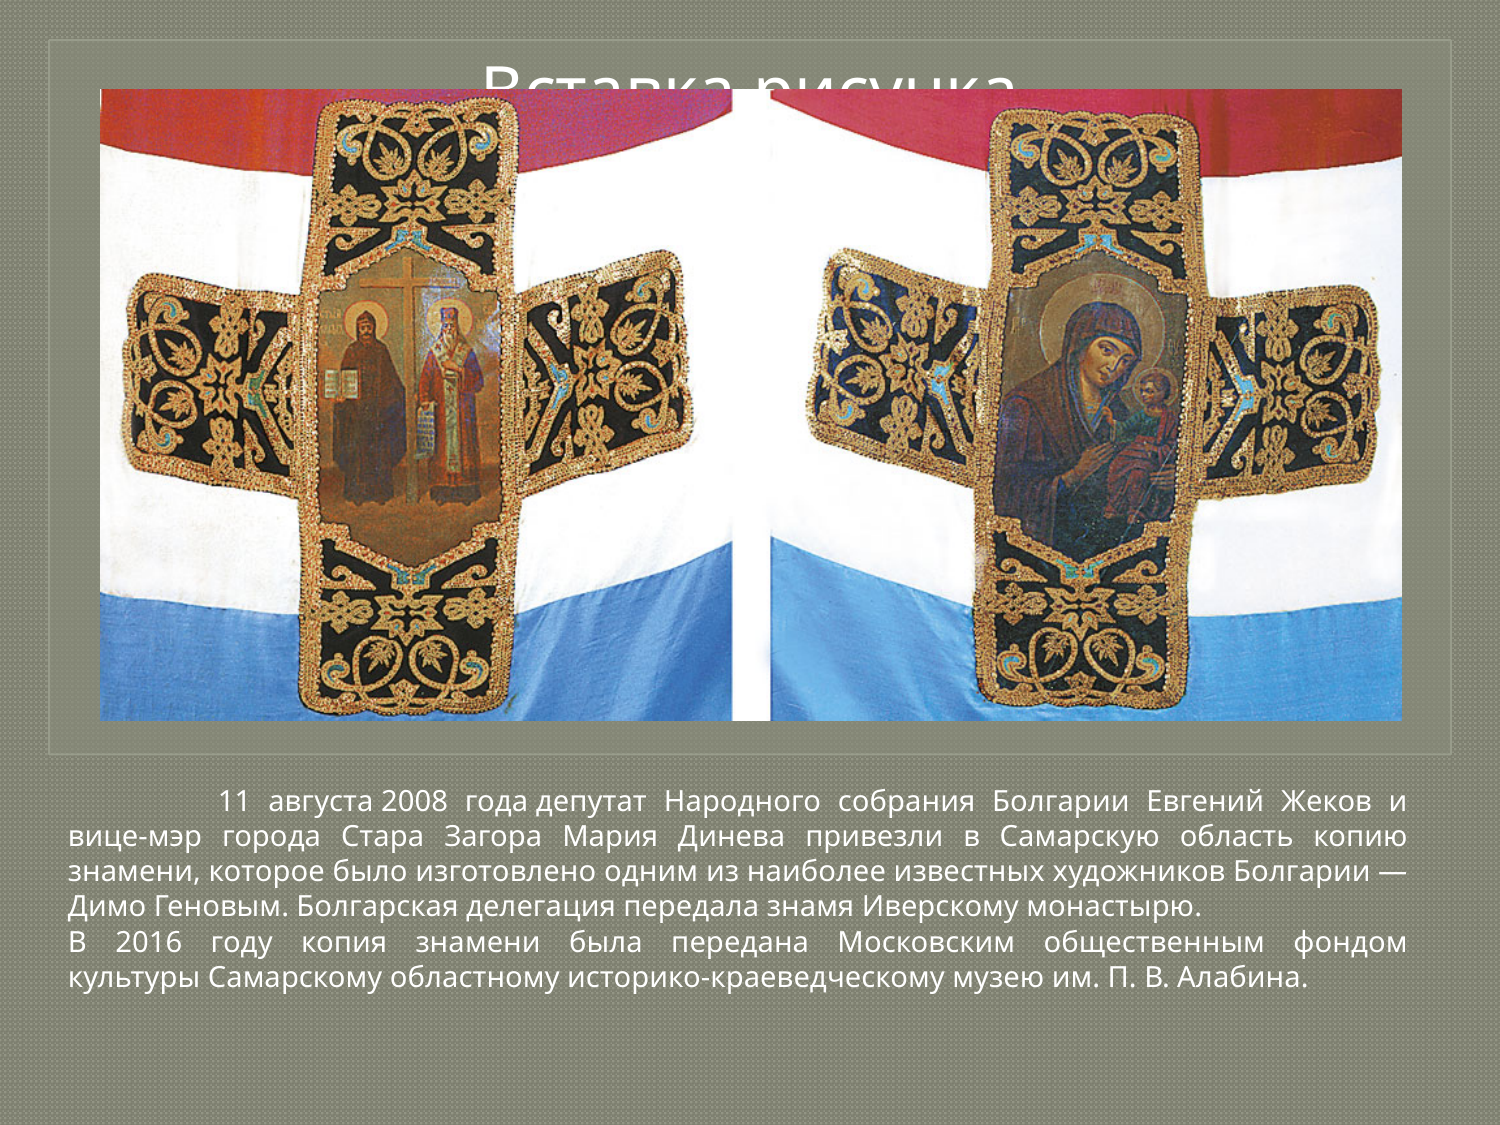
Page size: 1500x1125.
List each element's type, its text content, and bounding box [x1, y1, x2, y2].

picture [49, 40, 1451, 754]
list 11 августа 2008 года депутат Народного собрания Болгарии Евгений Жеков и вице-мэр города Стара Загора Мария Динева привезли в Самарскую область копию знамени, которое было изготовлено одним из наиболее известных художников Болгарии — Димо Геновым. Болгарская делегация передала знамя Иверскому монастырю. В 2016 году копия знамени была передана Московским общественным фондом культуры Самарскому областному историко-краеведческому музею им. П. В. Алабина. [53, 775, 1424, 1034]
